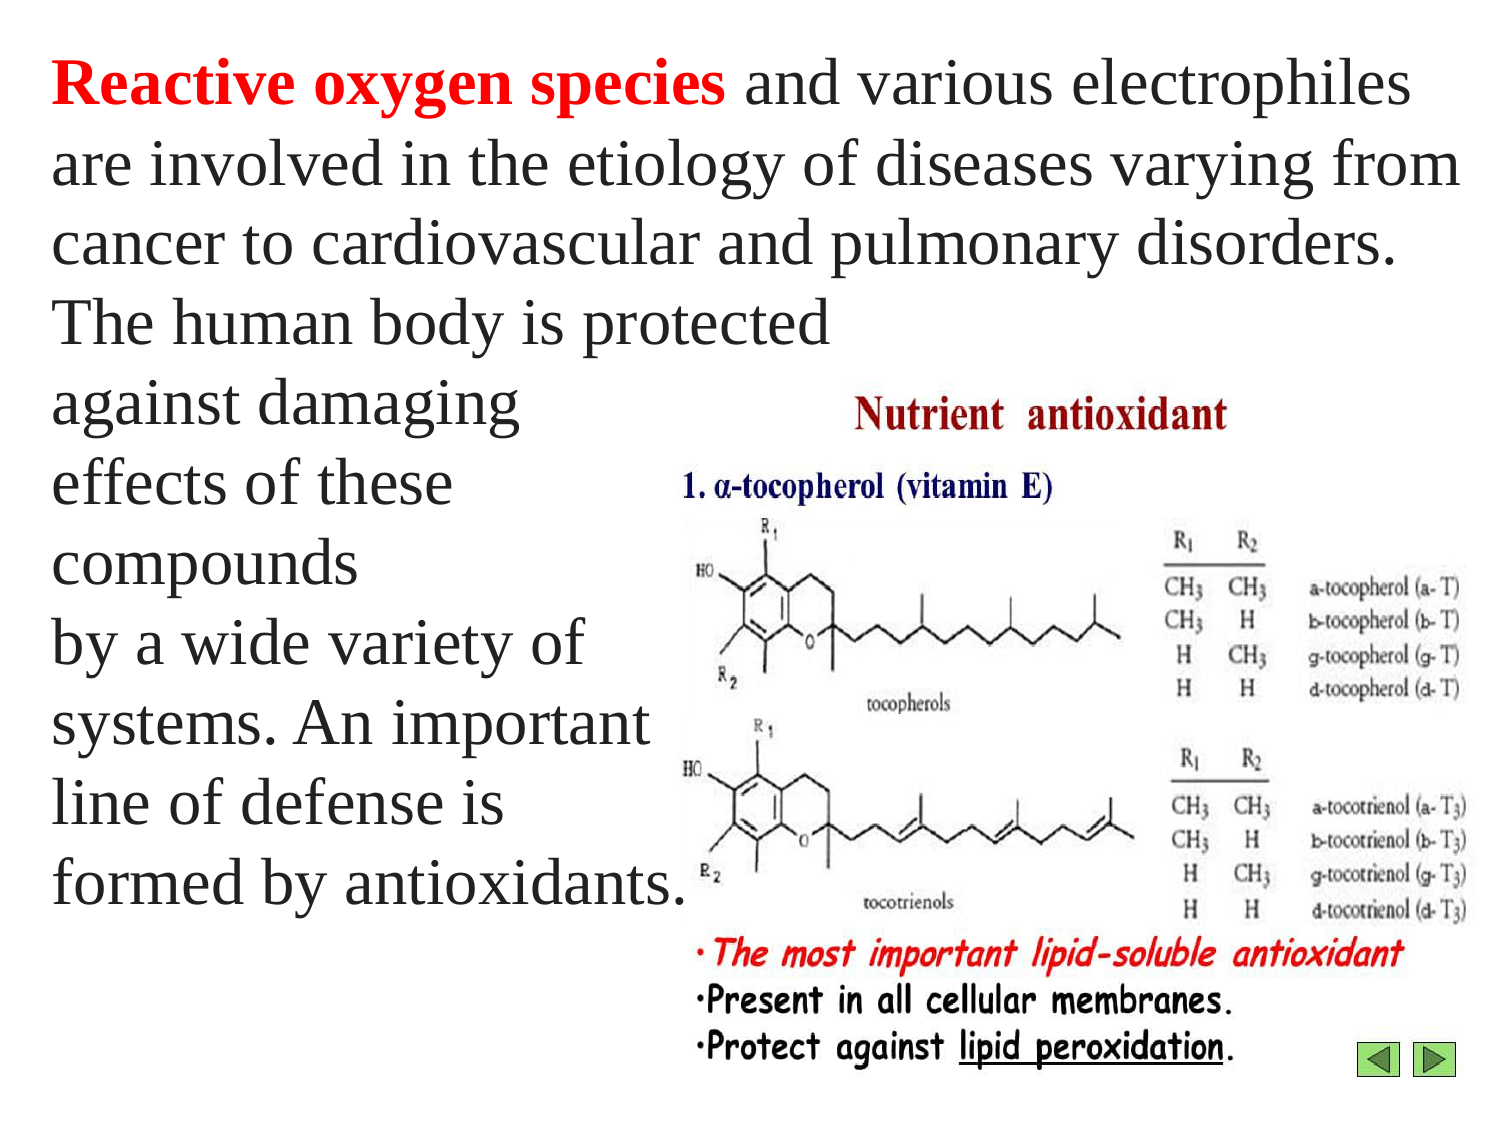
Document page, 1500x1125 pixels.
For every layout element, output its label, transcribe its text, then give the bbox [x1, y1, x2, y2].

text_box Reactive oxygen species and various electrophiles are involved in the etiology of diseases varying from cancer to cardiovascular and pulmonary disorders. The human body is protected against damaging effects of these compounds by a wide variety of systems. An important line of defense is formed by antioxidants. [36, 30, 1490, 926]
picture [662, 349, 1491, 1095]
